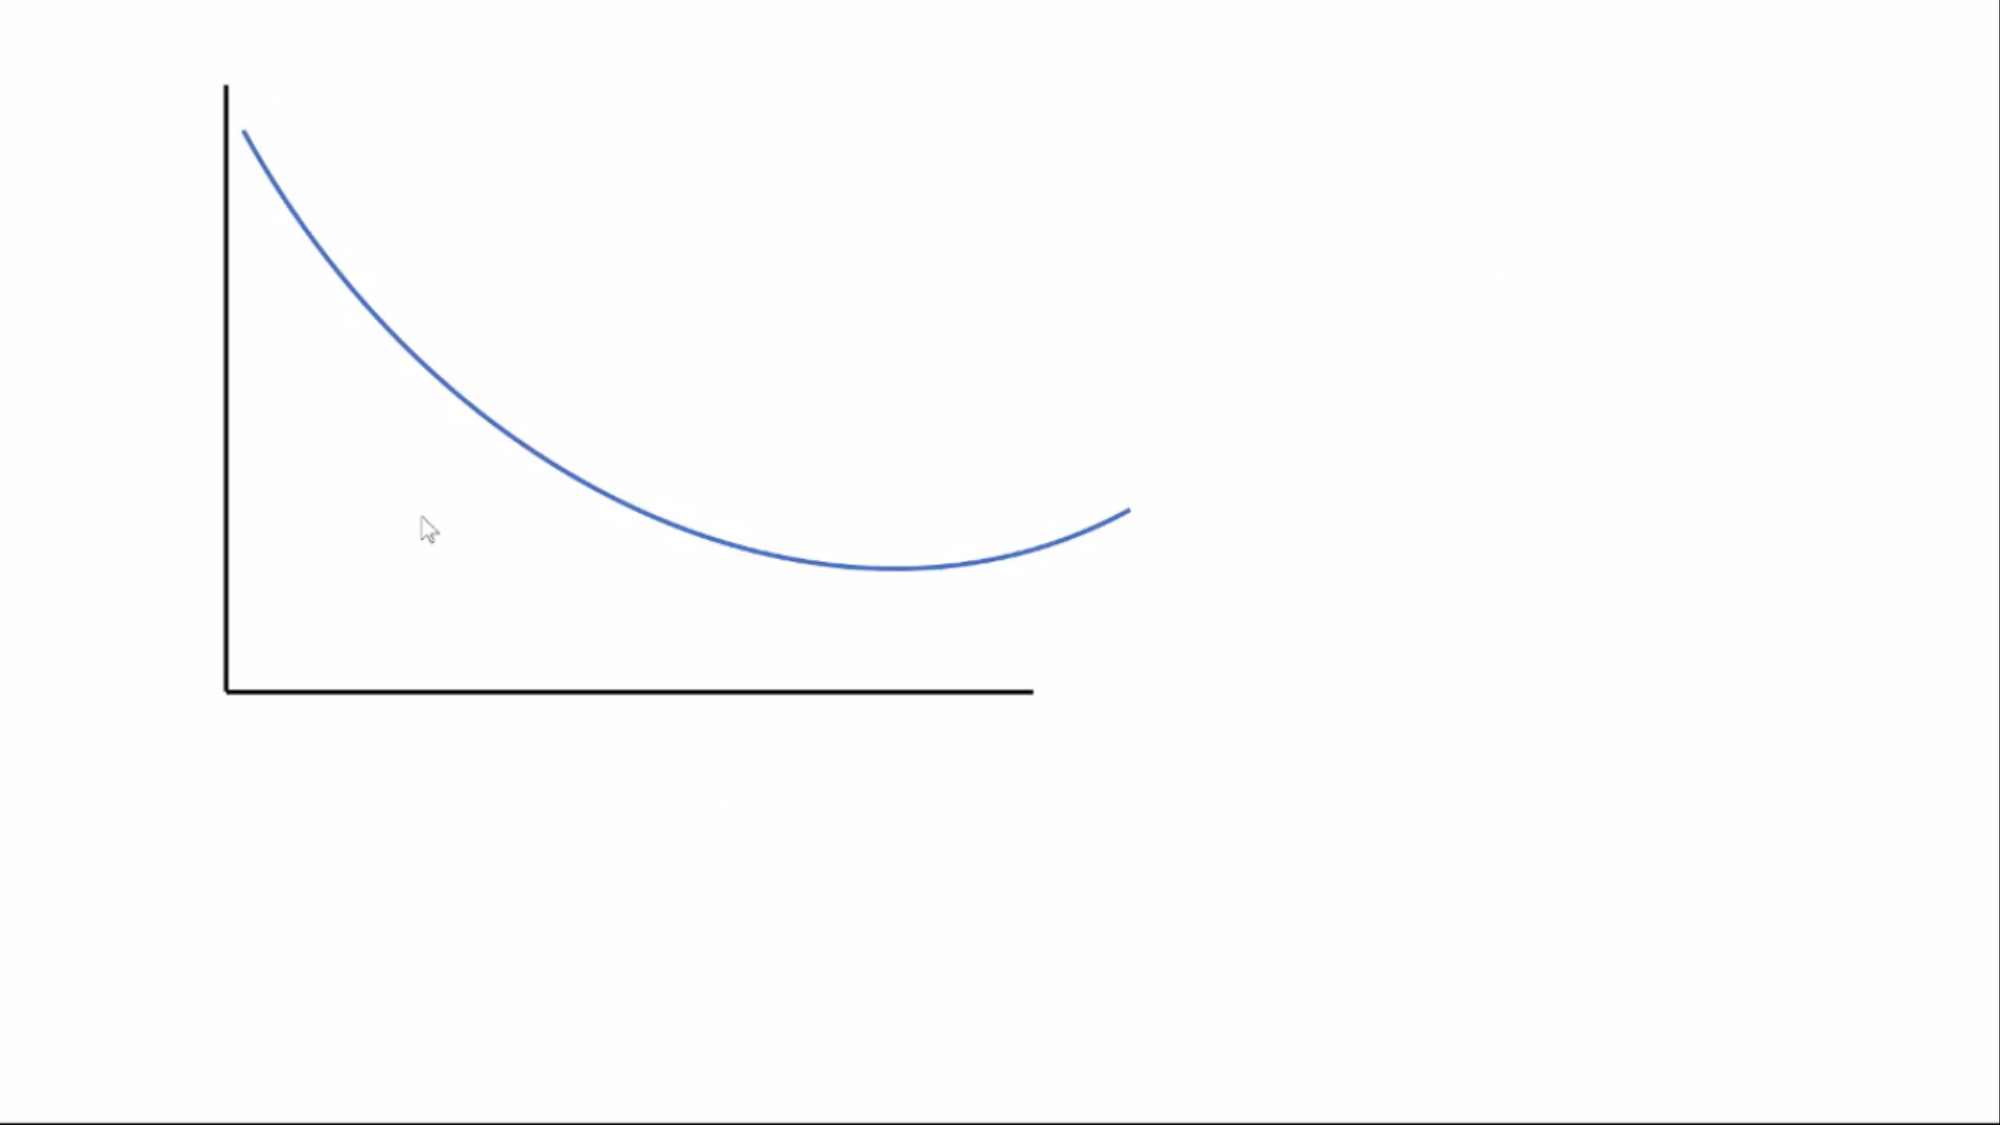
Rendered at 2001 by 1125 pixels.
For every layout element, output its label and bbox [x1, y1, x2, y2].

list [0, 0, 2000, 1125]
